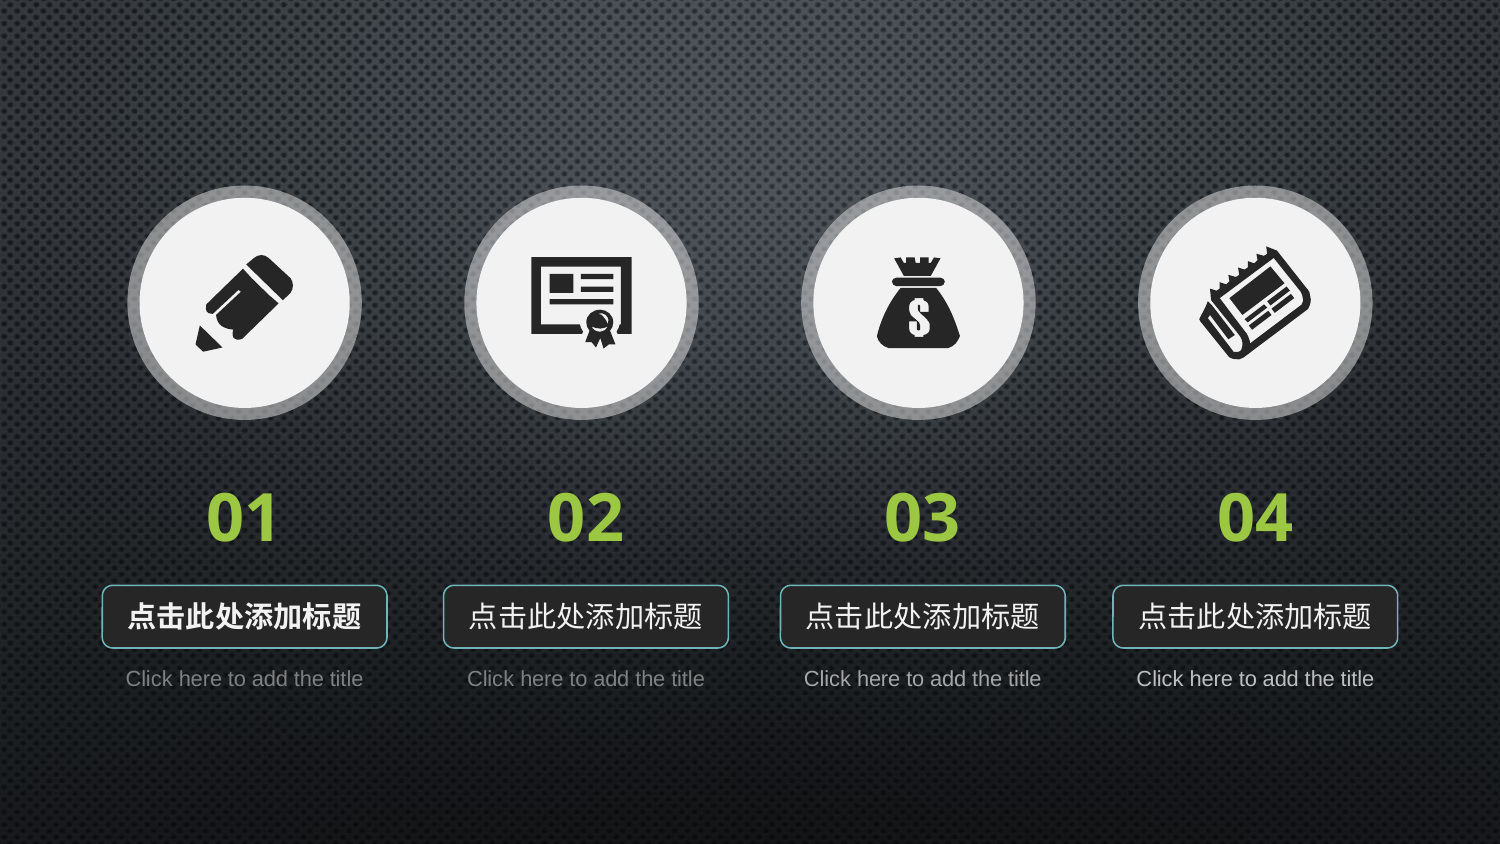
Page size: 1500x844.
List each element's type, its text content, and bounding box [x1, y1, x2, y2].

picture [0, 0, 1500, 844]
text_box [1137, 185, 1373, 421]
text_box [1105, 585, 1405, 700]
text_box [773, 585, 1073, 700]
text_box 04 [1180, 467, 1331, 562]
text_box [127, 185, 363, 421]
text_box 01 [169, 467, 320, 562]
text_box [464, 185, 699, 421]
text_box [95, 585, 395, 700]
text_box 03 [848, 467, 998, 562]
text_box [800, 185, 1036, 421]
text_box 02 [511, 467, 661, 562]
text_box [436, 585, 736, 700]
